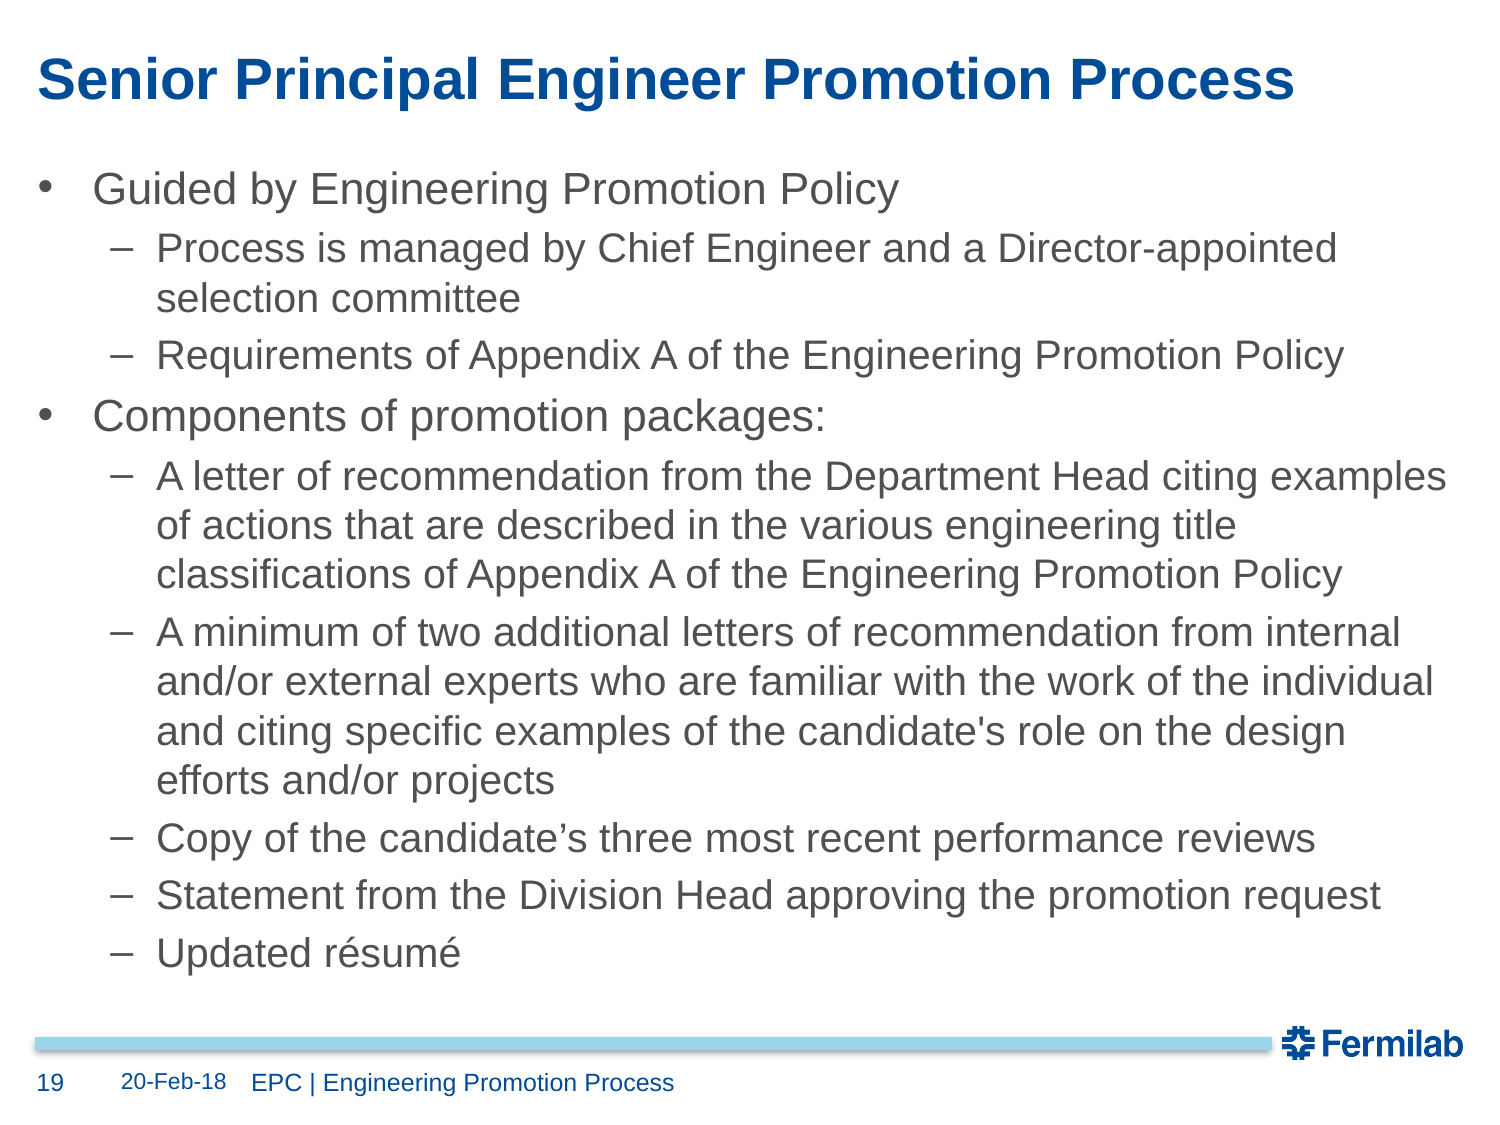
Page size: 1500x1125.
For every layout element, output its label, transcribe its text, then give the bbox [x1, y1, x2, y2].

footer EPC | Engineering Promotion Process [251, 1066, 1279, 1107]
slide_number 20-Feb-18 [120, 1066, 232, 1107]
list Guided by Engineering Promotion Policy Process is managed by Chief Engineer and a Director-appointed selection committee Requirements of Appendix A of the Engineering Promotion Policy Components of promotion packages: A letter of recommendation from the Department Head citing examples of actions that are described in the various engineering title classifications of Appendix A of the Engineering Promotion Policy A minimum of two additional letters of recommendation from internal and/or external experts who are familiar with the work of the individual and citing specific examples of the candidate's role on the design efforts and/or projects Copy of the candidate’s three most recent performance reviews Statement from the Division Head approving the promotion request Updated résumé [37, 159, 1461, 990]
title Senior Principal Engineer Promotion Process [37, 41, 1463, 112]
picture [1282, 1026, 1463, 1060]
slide_number 19 [36, 1066, 105, 1106]
